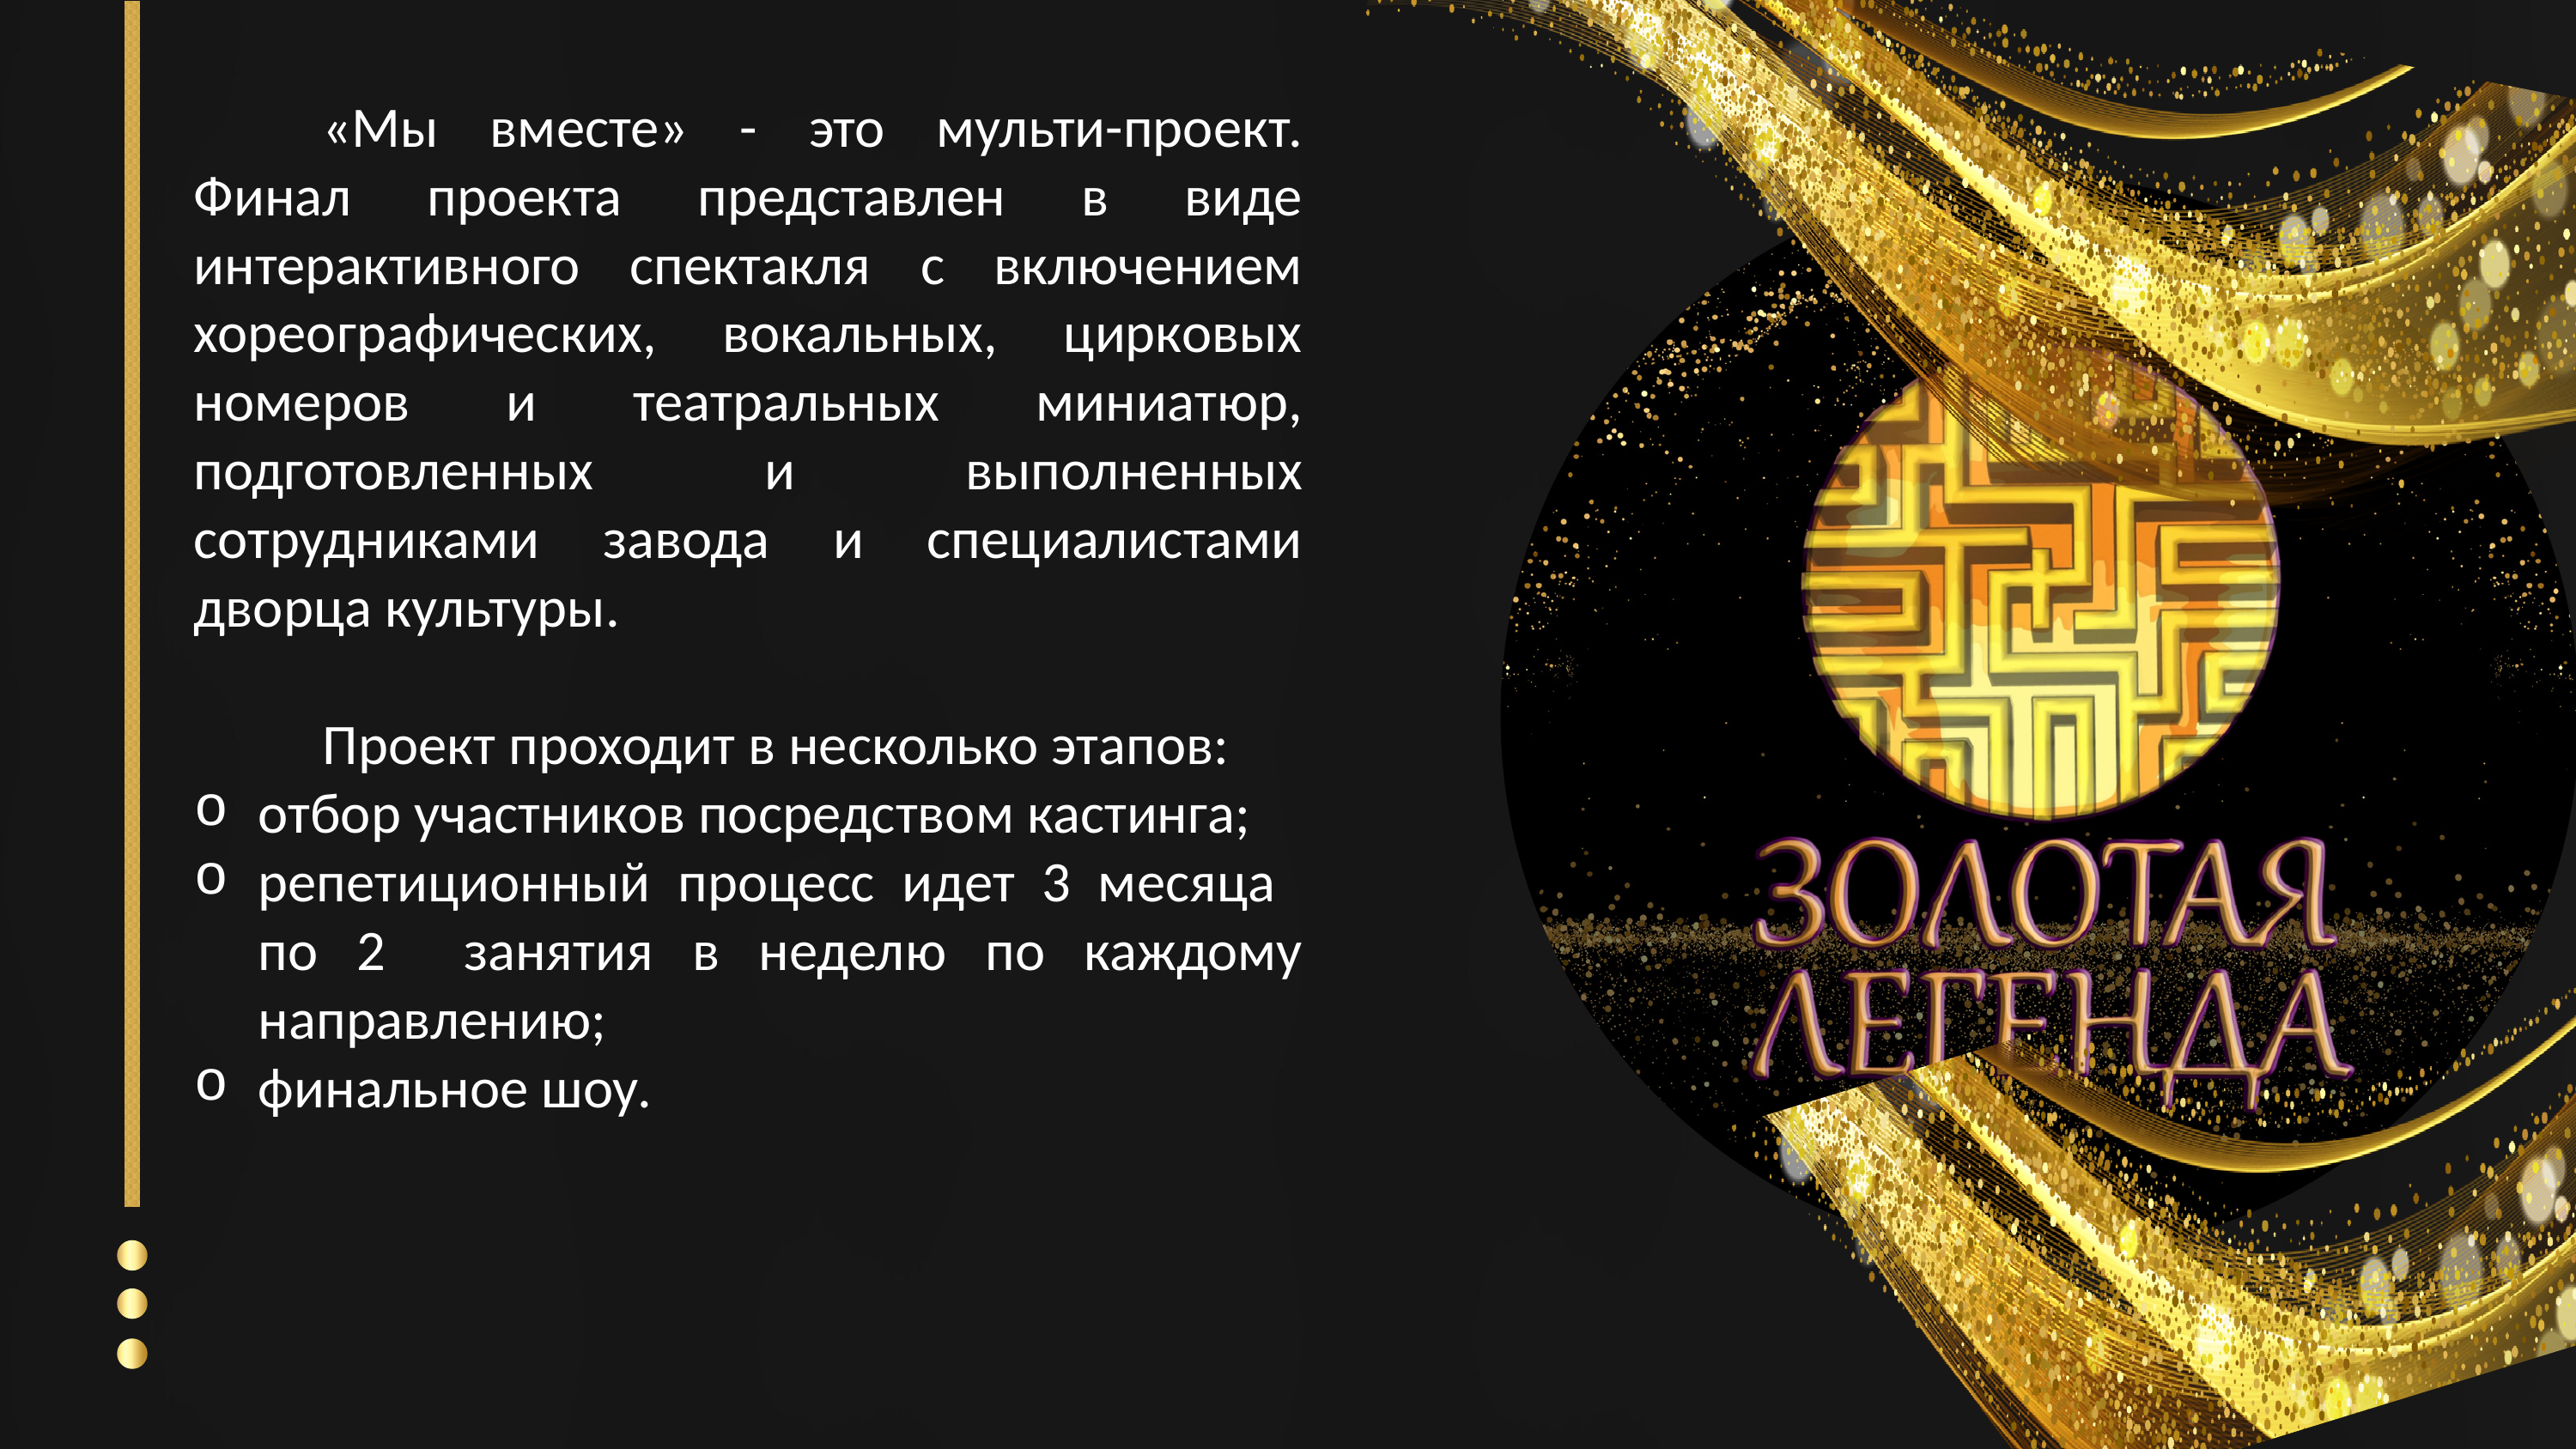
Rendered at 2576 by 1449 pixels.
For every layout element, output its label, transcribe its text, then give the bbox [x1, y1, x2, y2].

text_box [1406, 1197, 2576, 1449]
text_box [1500, 176, 2576, 1256]
text_box [2079, 0, 2576, 99]
text_box [2242, 1346, 2576, 1449]
text_box [1303, 0, 2576, 364]
text_box «Мы вместе» - это мульти-проект. Финал проекта представлен в виде интерактивного спектакля с включением хореографических, вокальных, цирковых номеров и театральных миниатюр, подготовленных и выполненных сотрудниками завода и специалистами дворца культуры. Проект проходит в несколько этапов: отбор участников посредством кастинга; репетиционный процесс идет 3 месяца по 2 занятия в неделю по каждому направлению; финальное шоу. [193, 89, 1304, 1119]
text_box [117, 1338, 148, 1369]
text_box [117, 1240, 148, 1271]
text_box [124, 1, 141, 1208]
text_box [117, 1288, 148, 1319]
text_box [0, 0, 1496, 1449]
